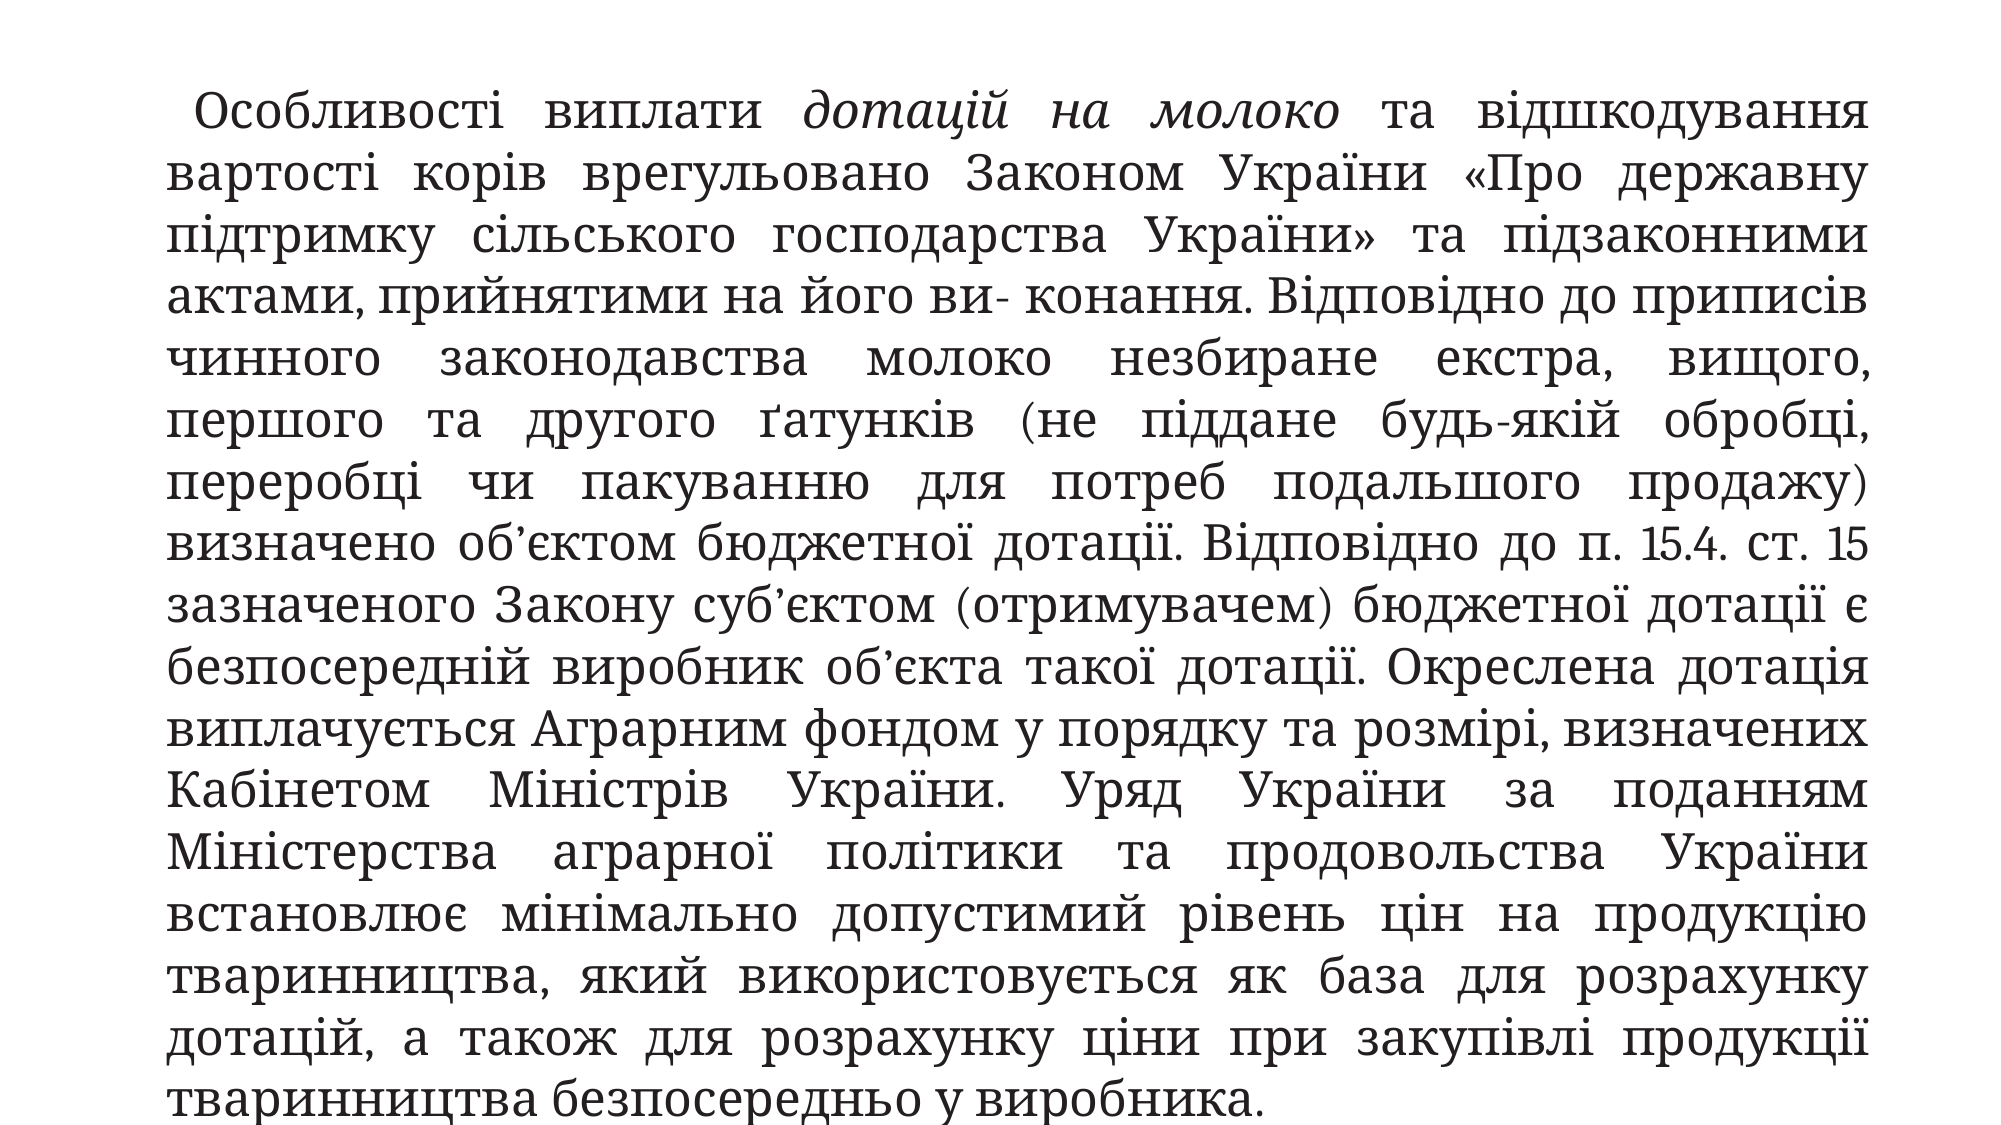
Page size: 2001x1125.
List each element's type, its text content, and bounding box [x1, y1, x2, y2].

text_box Особливості виплати дотацій на молоко та відшкодування вартості корів врегульовано Законом України «Про державну підтримку сільського господарства України» та підзаконними актами, прийнятими на його ви- конання. Відповідно до приписів чинного законодавства молоко незбиране екстра, вищого, першого та другого ґатунків (не піддане будь-якій обробці, переробці чи пакуванню для потреб подальшого продажу) визначено об’єктом бюджетної дотації. Відповідно до п. 15.4. ст. 15 зазначеного Закону суб’єктом (отримувачем) бюджетної дотації є безпосередній виробник об’єкта такої дотації. Окреслена дотація виплачується Аграрним фондом у порядку та розмірі, визначених Кабінетом Міністрів України. Уряд України за поданням Міністерства аграрної політики та продовольства України встановлює мінімально допустимий рівень цін на продукцію тваринництва, який використовується як база для розрахунку дотацій, а також для розрахунку ціни при закупівлі продукції тваринництва безпосередньо у виробника. [55, 69, 1981, 1125]
